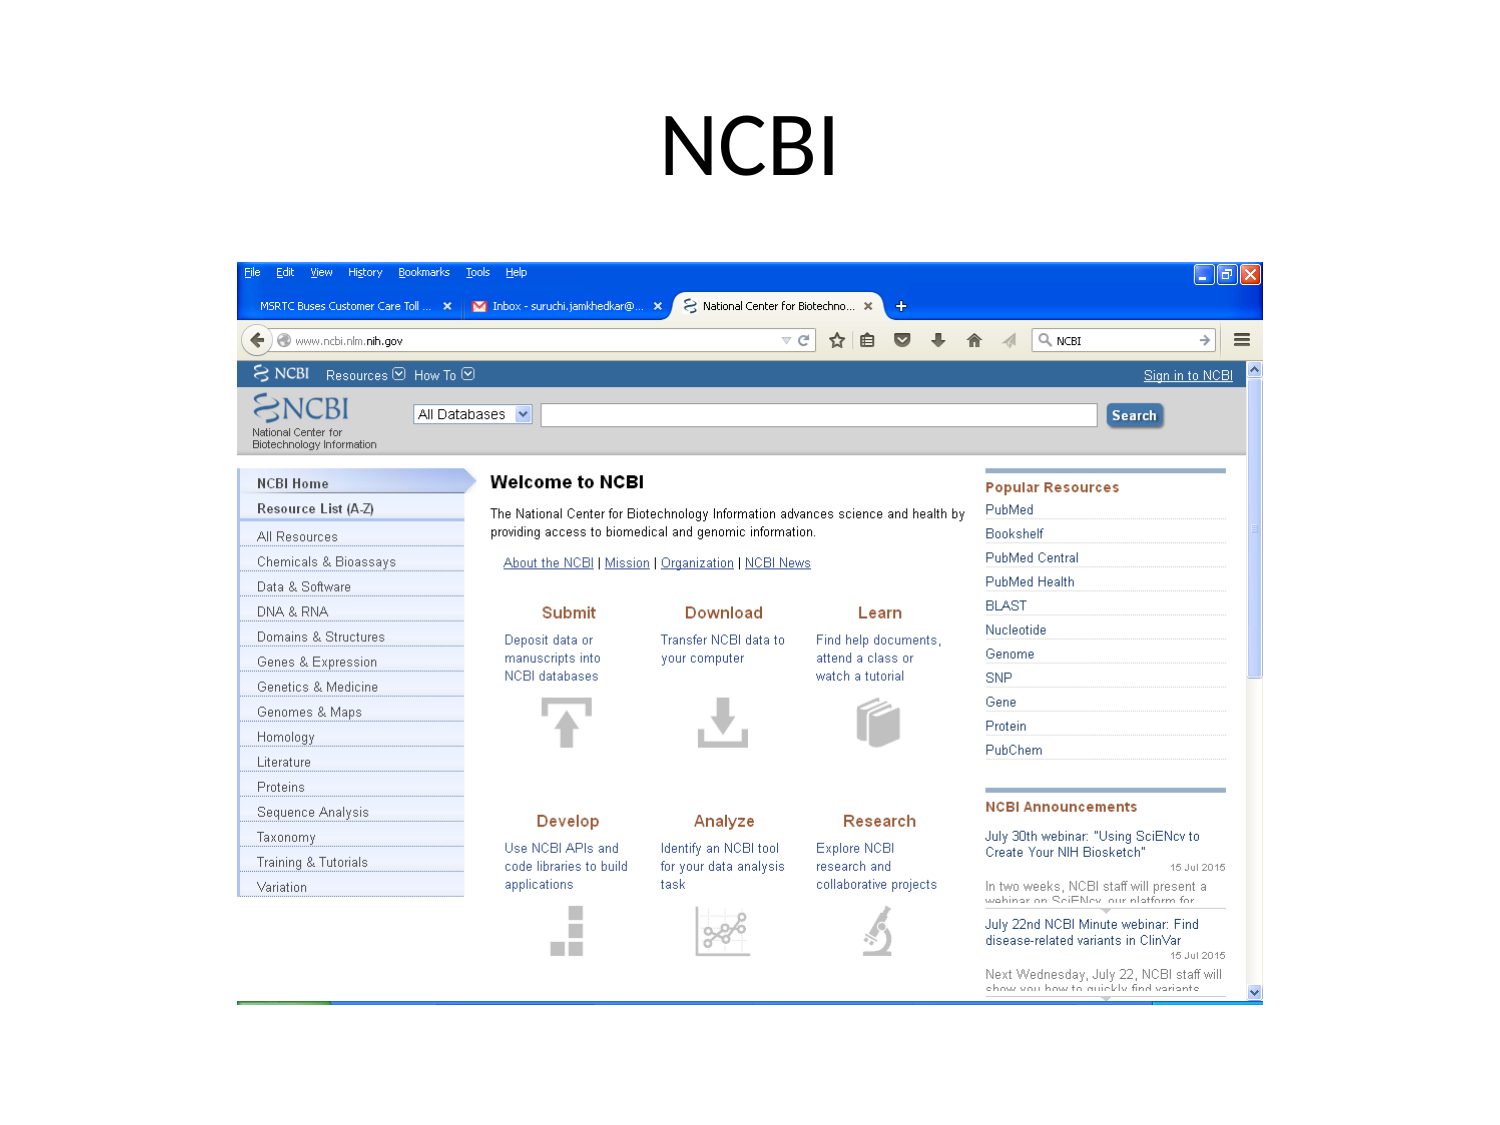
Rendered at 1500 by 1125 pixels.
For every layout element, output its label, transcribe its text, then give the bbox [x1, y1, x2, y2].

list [237, 262, 1263, 1006]
title NCBI [75, 45, 1425, 233]
